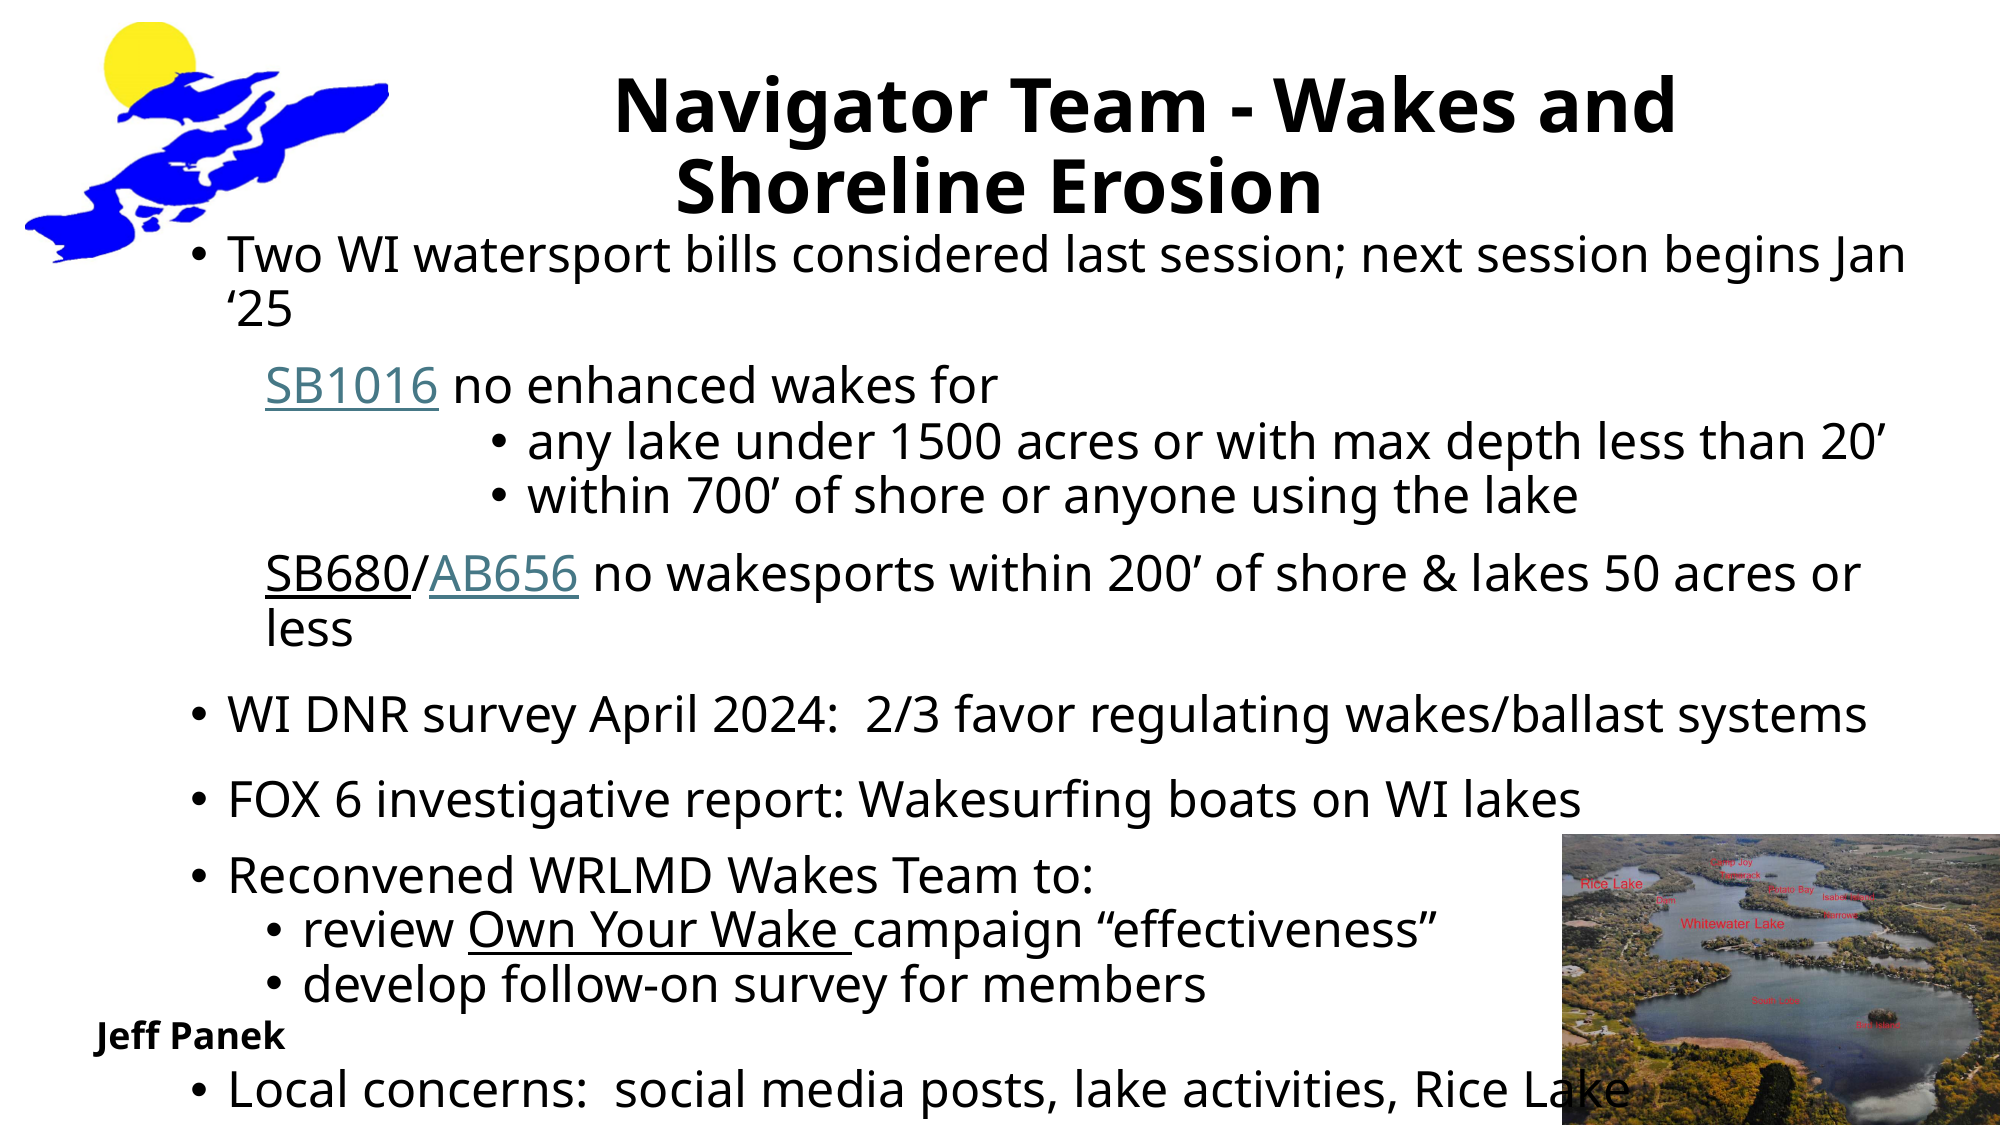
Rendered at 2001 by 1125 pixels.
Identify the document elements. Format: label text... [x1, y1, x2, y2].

title Navigator Team - Wakes and Shoreline Erosion [137, 59, 1863, 237]
list Two WI watersport bills considered last session; next session begins Jan ‘25 SB1016 no enhanced wakes for any lake under 1500 acres or with max depth less than 20’ within 700’ of shore or anyone using the lake SB680/AB656 no wakesports within 200’ of shore & lakes 50 acres or less WI DNR survey April 2024: 2/3 favor regulating wakes/ballast systems FOX 6 investigative report: Wakesurfing boats on WI lakes Reconvened WRLMD Wakes Team to: review Own Your Wake campaign “effectiveness” develop follow-on survey for members Local concerns: social media posts, lake activities, Rice Lake [175, 221, 1969, 986]
picture [1562, 834, 2000, 1125]
picture [25, 22, 389, 266]
text_box Jeff Panek [81, 1004, 629, 1065]
